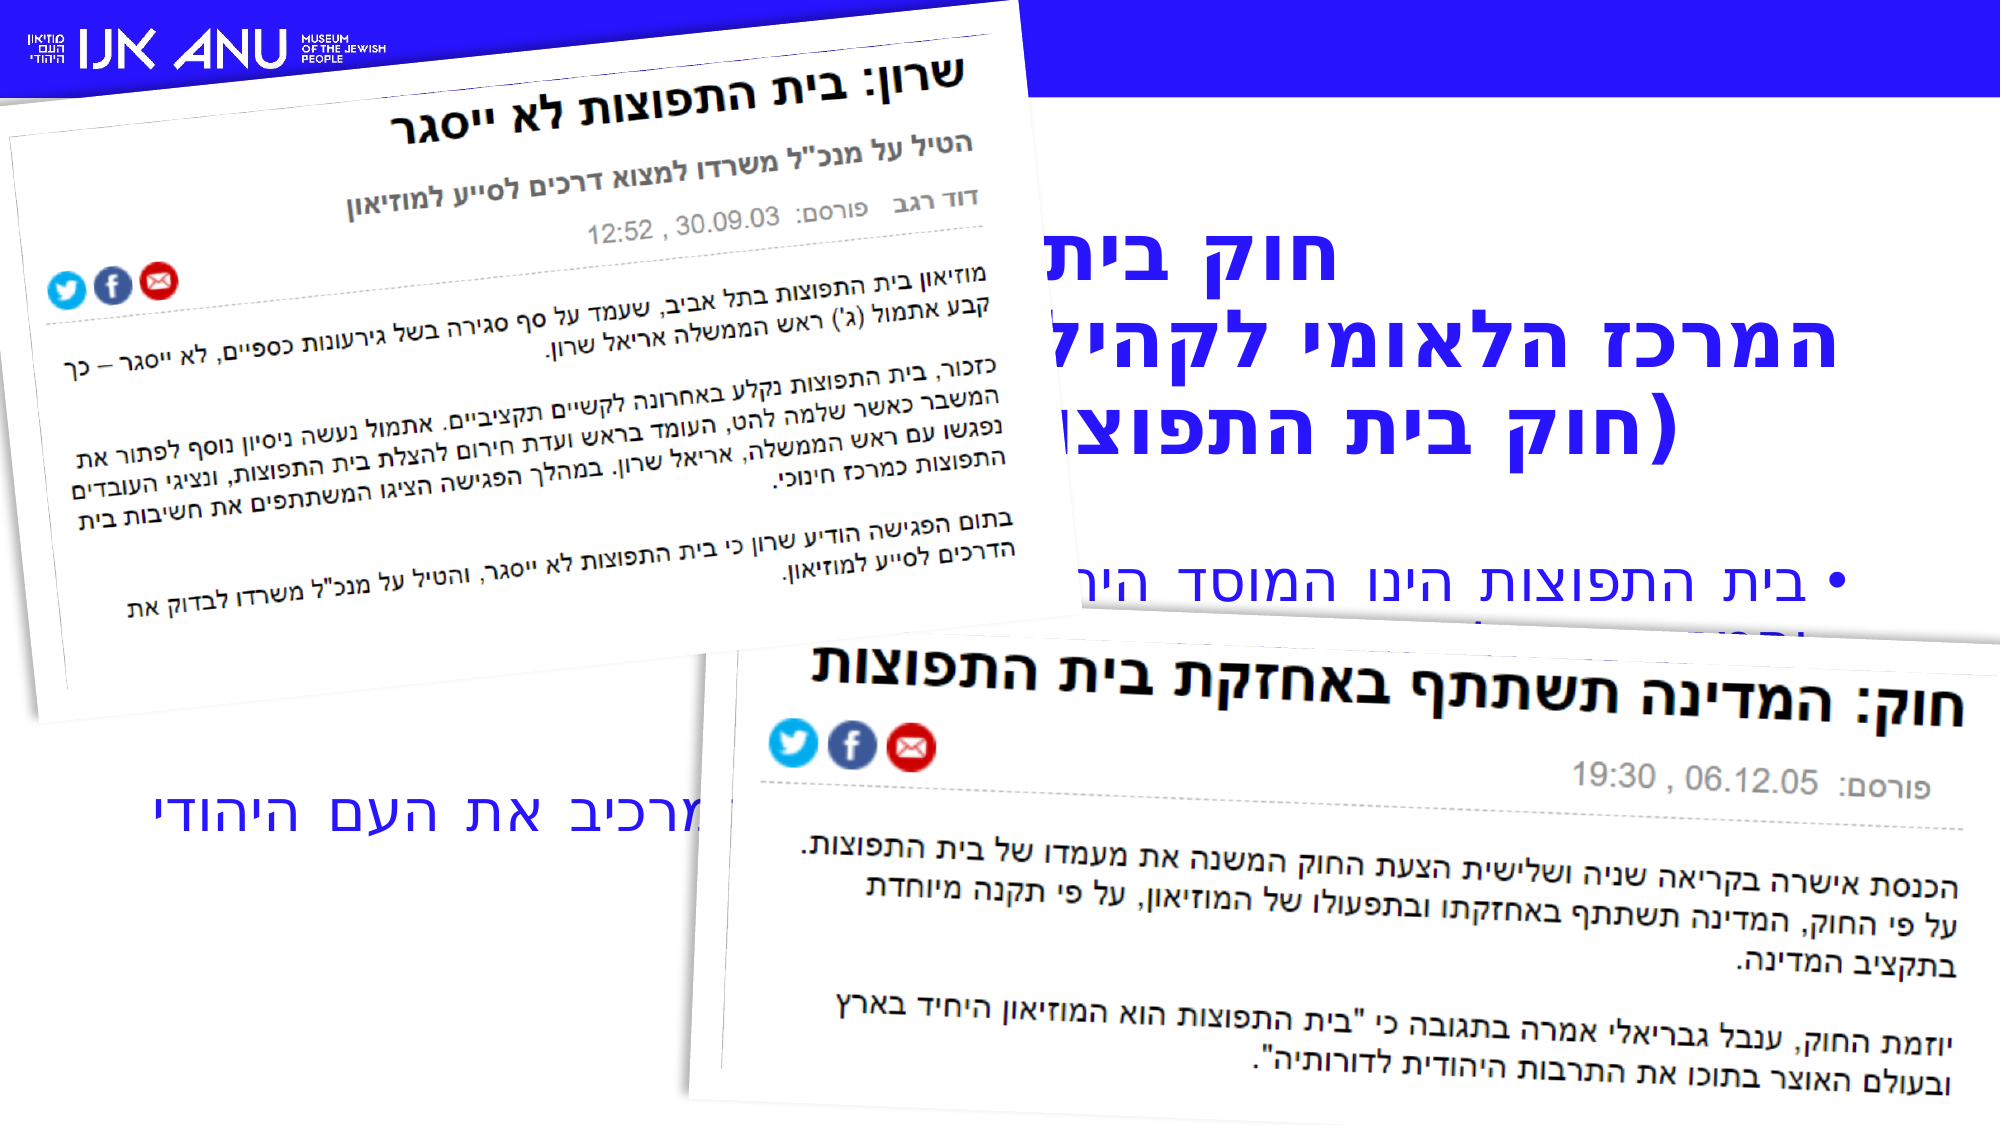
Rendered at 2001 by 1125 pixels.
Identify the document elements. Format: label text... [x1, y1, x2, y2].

list בית התפוצות הינו המוסד היחיד המספר ומתעד את סיפורו הייחודי והמתמשך של העם היהודי. בית התפוצות מציג את הפסיפס הרב גוני המרכיב את העם היהודי ובה בעת מדגיש את המאחד והמשותף. [1076, 543, 1863, 629]
list בית התפוצות הינו המוסד היחיד המספר ומתעד את סיפורו הייחודי והמתמשך של העם היהודי. בית התפוצות מציג את הפסיפס הרב גוני המרכיב את העם היהודי ובה בעת מדגיש את המאחד והמשותף. [137, 656, 693, 1040]
picture [0, 0, 1998, 1118]
title חוק בית התפוצות: המרכז הלאומי לקהילות ישראל בארץ ובעולם (חוק בית התפוצות התשס"ו - 2005) [1039, 196, 1863, 486]
